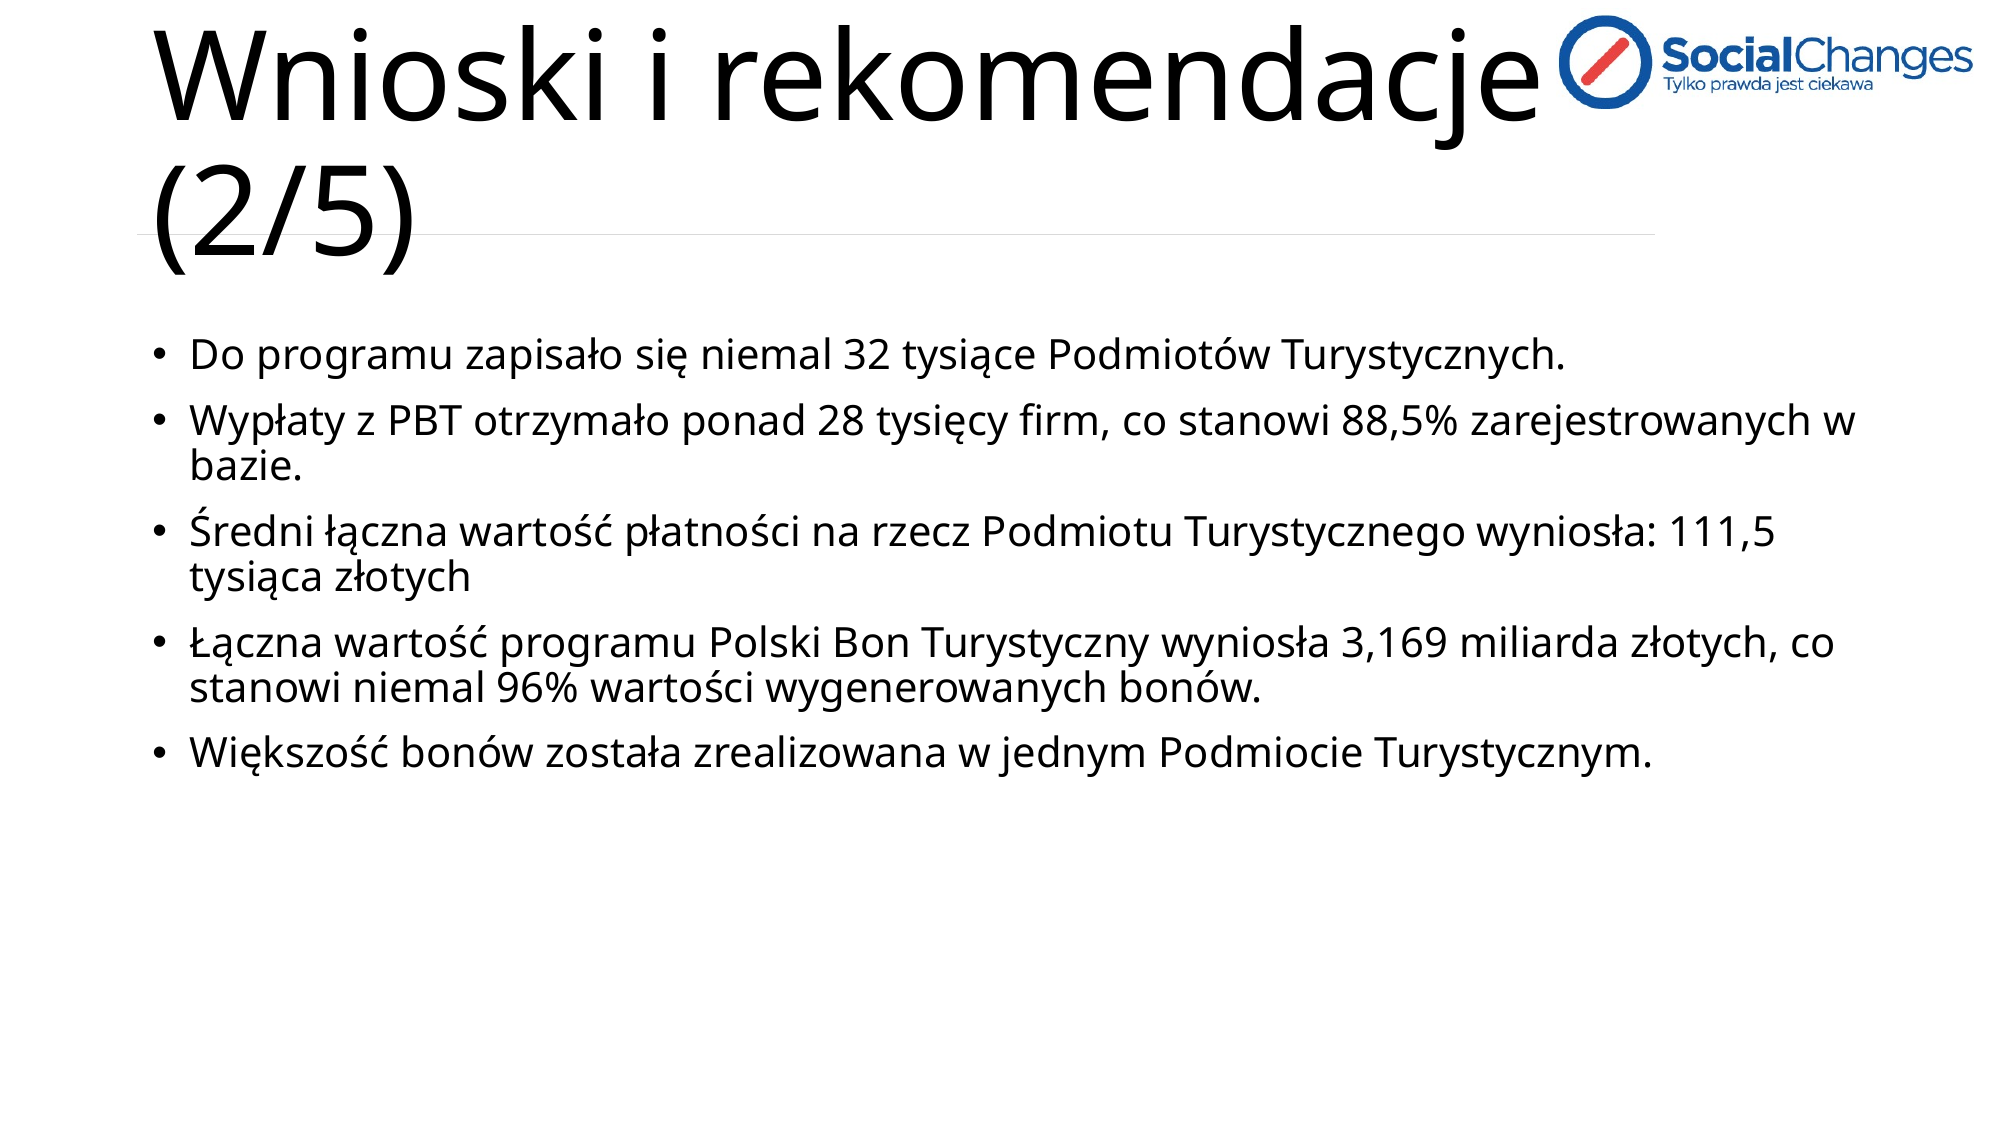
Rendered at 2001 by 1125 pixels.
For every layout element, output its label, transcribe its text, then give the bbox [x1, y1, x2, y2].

list Do programu zapisało się niemal 32 tysiące Podmiotów Turystycznych. Wypłaty z PBT otrzymało ponad 28 tysięcy firm, co stanowi 88,5% zarejestrowanych w bazie. Średni łączna wartość płatności na rzecz Podmiotu Turystycznego wyniosła: 111,5 tysiąca złotych Łączna wartość programu Polski Bon Turystyczny wyniosła 3,169 miliarda złotych, co stanowi niemal 96% wartości wygenerowanych bonów. Większość bonów została zrealizowana w jednym Podmiocie Turystycznym. [137, 325, 1929, 800]
picture [1556, 8, 1974, 112]
title Wnioski i rekomendacje (2/5) [137, 38, 1654, 256]
